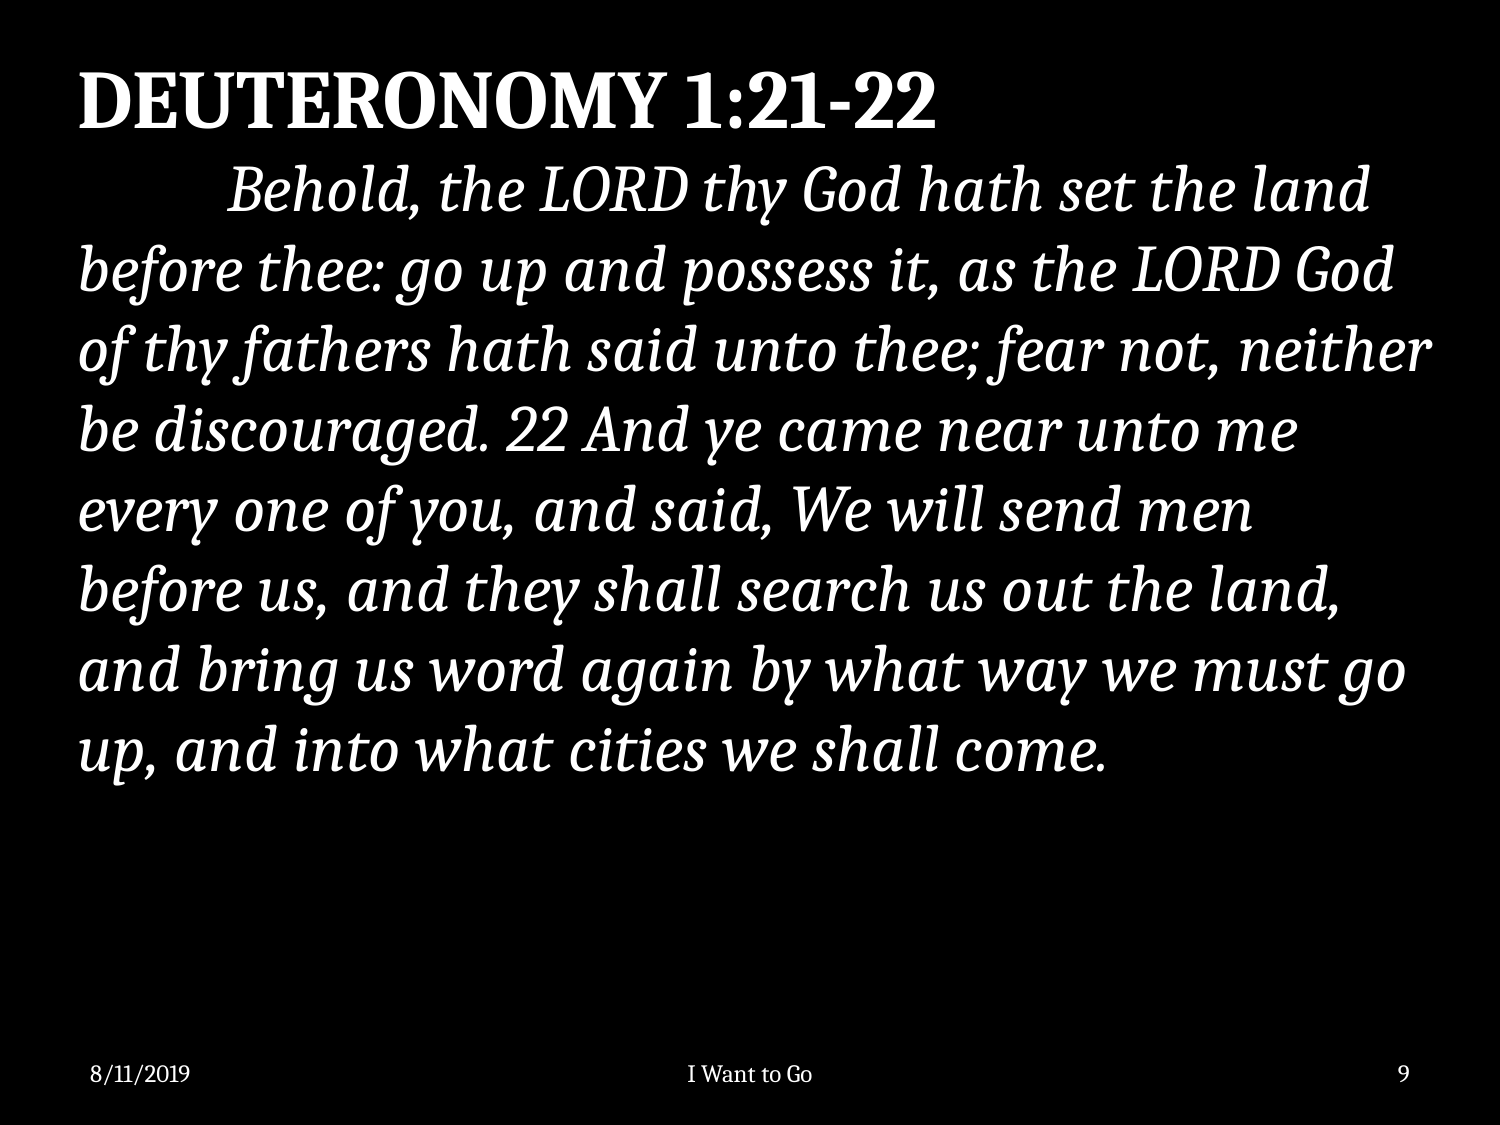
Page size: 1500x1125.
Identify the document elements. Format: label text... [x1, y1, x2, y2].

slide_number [75, 1042, 425, 1103]
text_box DEUTERONOMY 1:21-22 Behold, the LORD thy God hath set the land before thee: go up and possess it, as the LORD God of thy fathers hath said unto thee; fear not, neither be discouraged. 22 And ye came near unto me every one of you, and said, We will send men before us, and they shall search us out the land, and bring us word again by what way we must go up, and into what cities we shall come. [62, 37, 1450, 792]
slide_number 9 [1074, 1042, 1425, 1103]
footer I Want to Go [512, 1042, 988, 1103]
